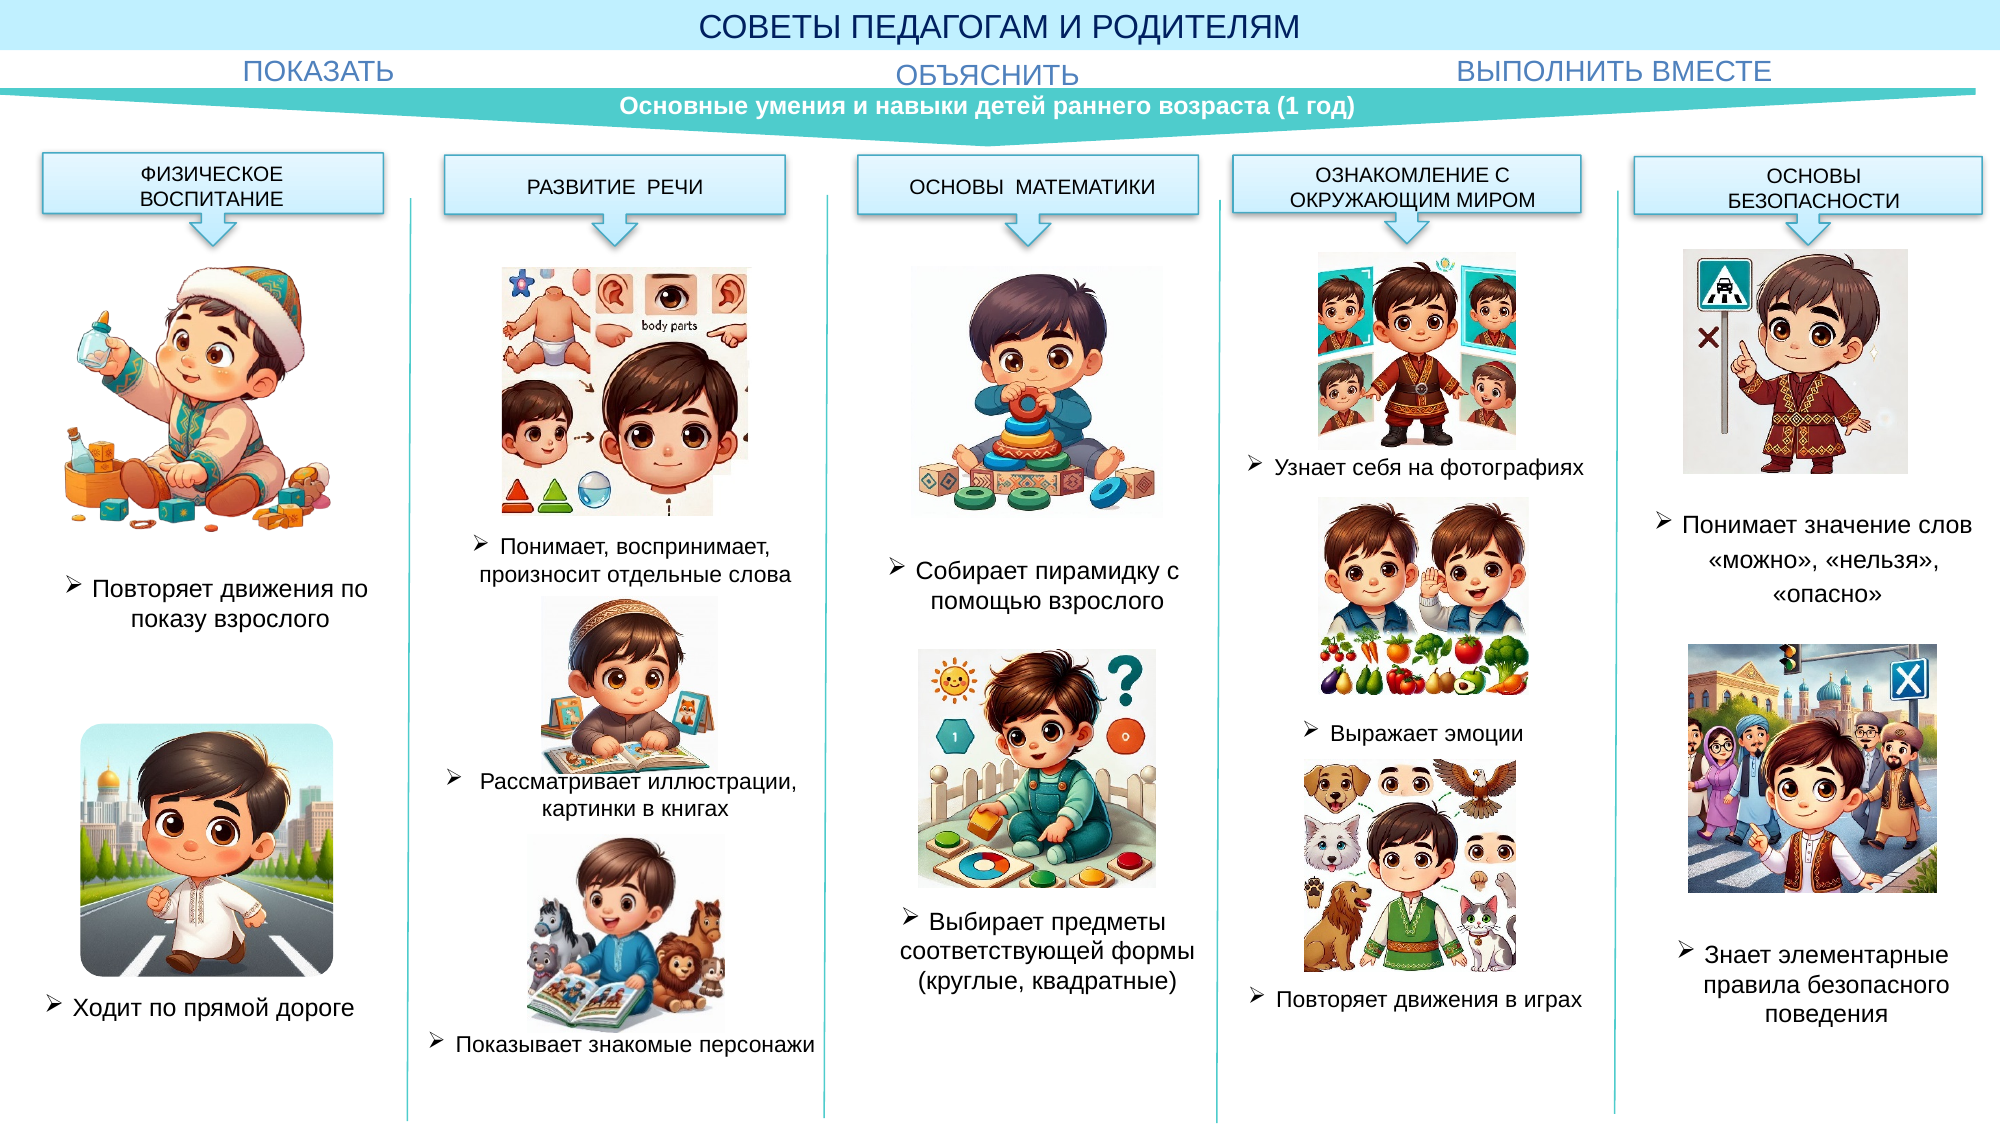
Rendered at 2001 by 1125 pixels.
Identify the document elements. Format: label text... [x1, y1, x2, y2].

text_box СОВЕТЫ ПЕДАГОГАМ И РОДИТЕЛЯМ [0, 0, 2000, 52]
picture [54, 252, 340, 538]
text_box ПОКАЗАТЬ [227, 44, 410, 95]
text_box Узнает себя на фотографиях Выражает эмоции Повторяет движения в играх [1226, 277, 1604, 1123]
text_box ОБЪЯСНИТЬ [880, 48, 1095, 99]
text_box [444, 154, 786, 247]
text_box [1634, 154, 1983, 256]
text_box Собирает пирамидку с помощью взрослого Выбирает предметы соответствующей формы (круглые, квадратные) [860, 273, 1205, 1123]
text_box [857, 154, 1199, 247]
picture [1688, 644, 1937, 893]
picture [1682, 249, 1908, 474]
picture [80, 723, 334, 977]
picture [917, 649, 1156, 888]
text_box Основные умения и навыки детей раннего возраста (1 год) [0, 85, 1978, 149]
picture [1317, 497, 1529, 695]
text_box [823, 194, 828, 1119]
text_box Понимает значение слов «можно», «нельзя», «опасно» Знает элементарные правила безопасного поведения [1640, 266, 1985, 1109]
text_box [1232, 153, 1582, 248]
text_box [1614, 190, 1619, 1114]
picture [501, 266, 752, 516]
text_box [42, 152, 384, 260]
picture [526, 834, 726, 1033]
text_box Понимает, воспринимает, произносит отдельные слова Рассматривает иллюстрации, картинки в книгах Показывает знакомые персонажи [422, 257, 818, 1114]
text_box Повторяет движения по показу взрослого Ходит по прямой дороге [44, 266, 389, 1123]
picture [1317, 252, 1516, 451]
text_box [407, 197, 411, 1122]
picture [911, 266, 1163, 519]
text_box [1216, 199, 1221, 1124]
picture [1303, 759, 1516, 972]
picture [540, 595, 719, 774]
text_box ВЫПОЛНИТЬ ВМЕСТЕ [1441, 44, 1788, 95]
